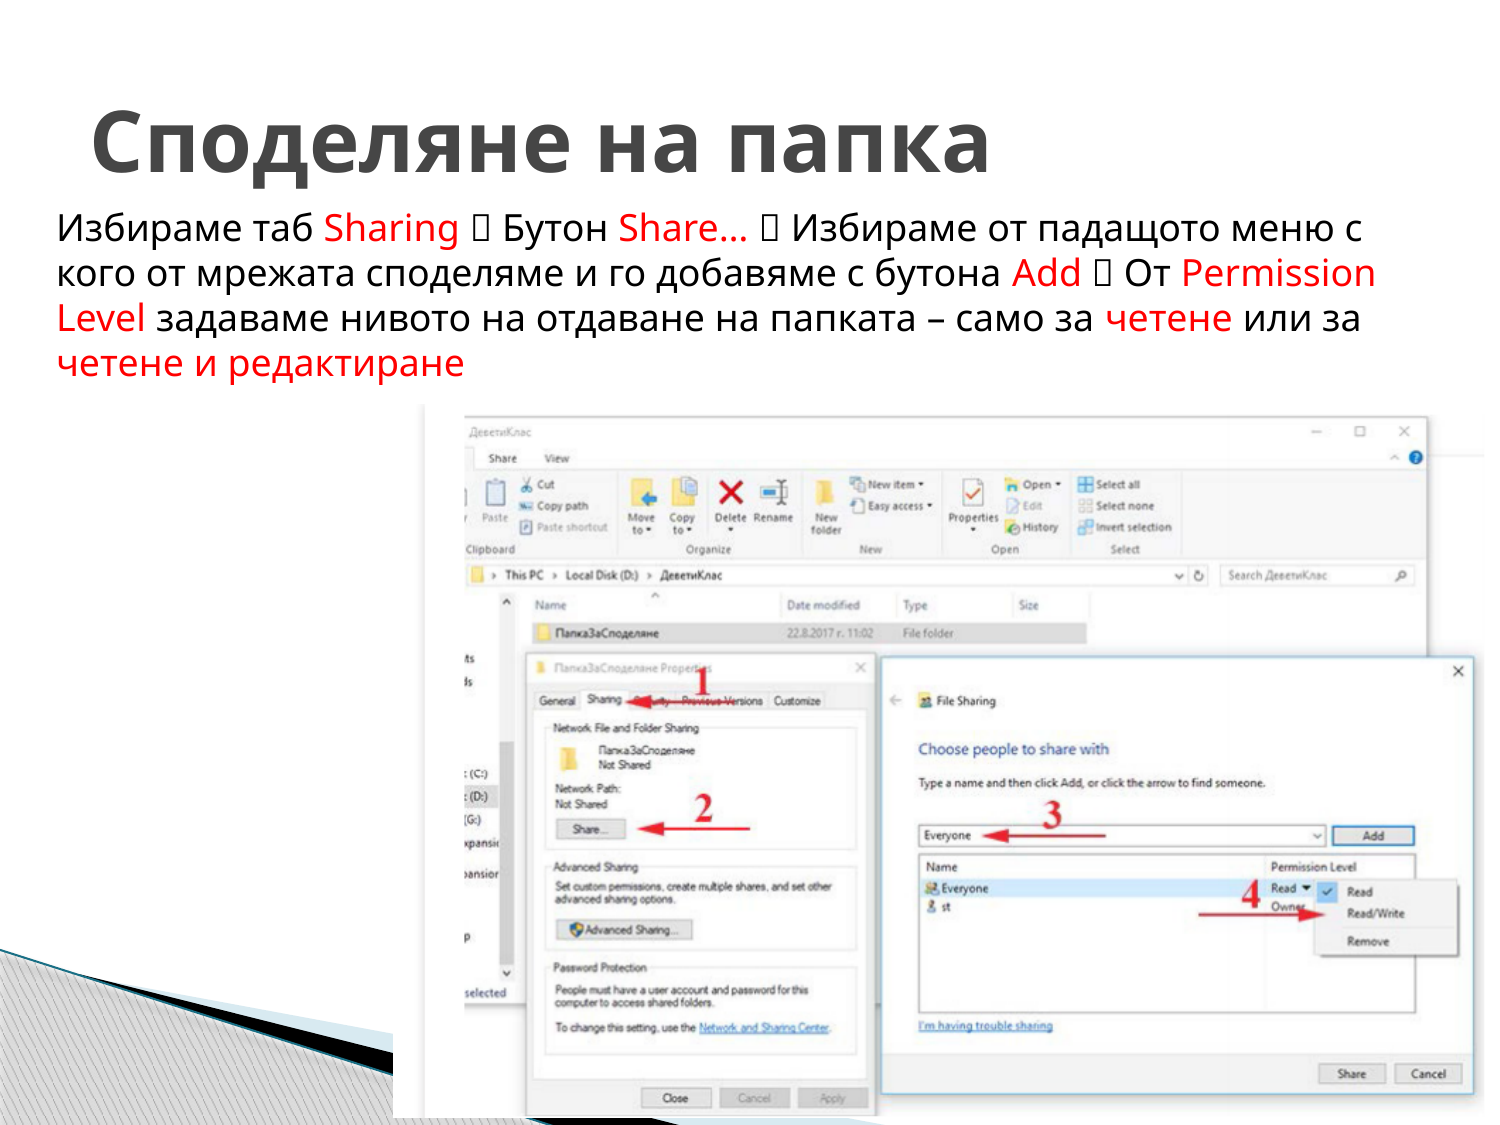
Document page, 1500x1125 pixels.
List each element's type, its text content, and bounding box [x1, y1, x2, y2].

text_box Избираме таб Sharing  Бутон Share…  Избираме от падащото меню с кого от мрежата споделяме и го добавяме с бутона Add  От Permission Level задаваме нивото на отдаване на папката – само за четене или за четене и редактиране [41, 196, 1424, 436]
picture [392, 404, 1495, 1118]
title Споделяне на папка [75, 45, 1425, 233]
